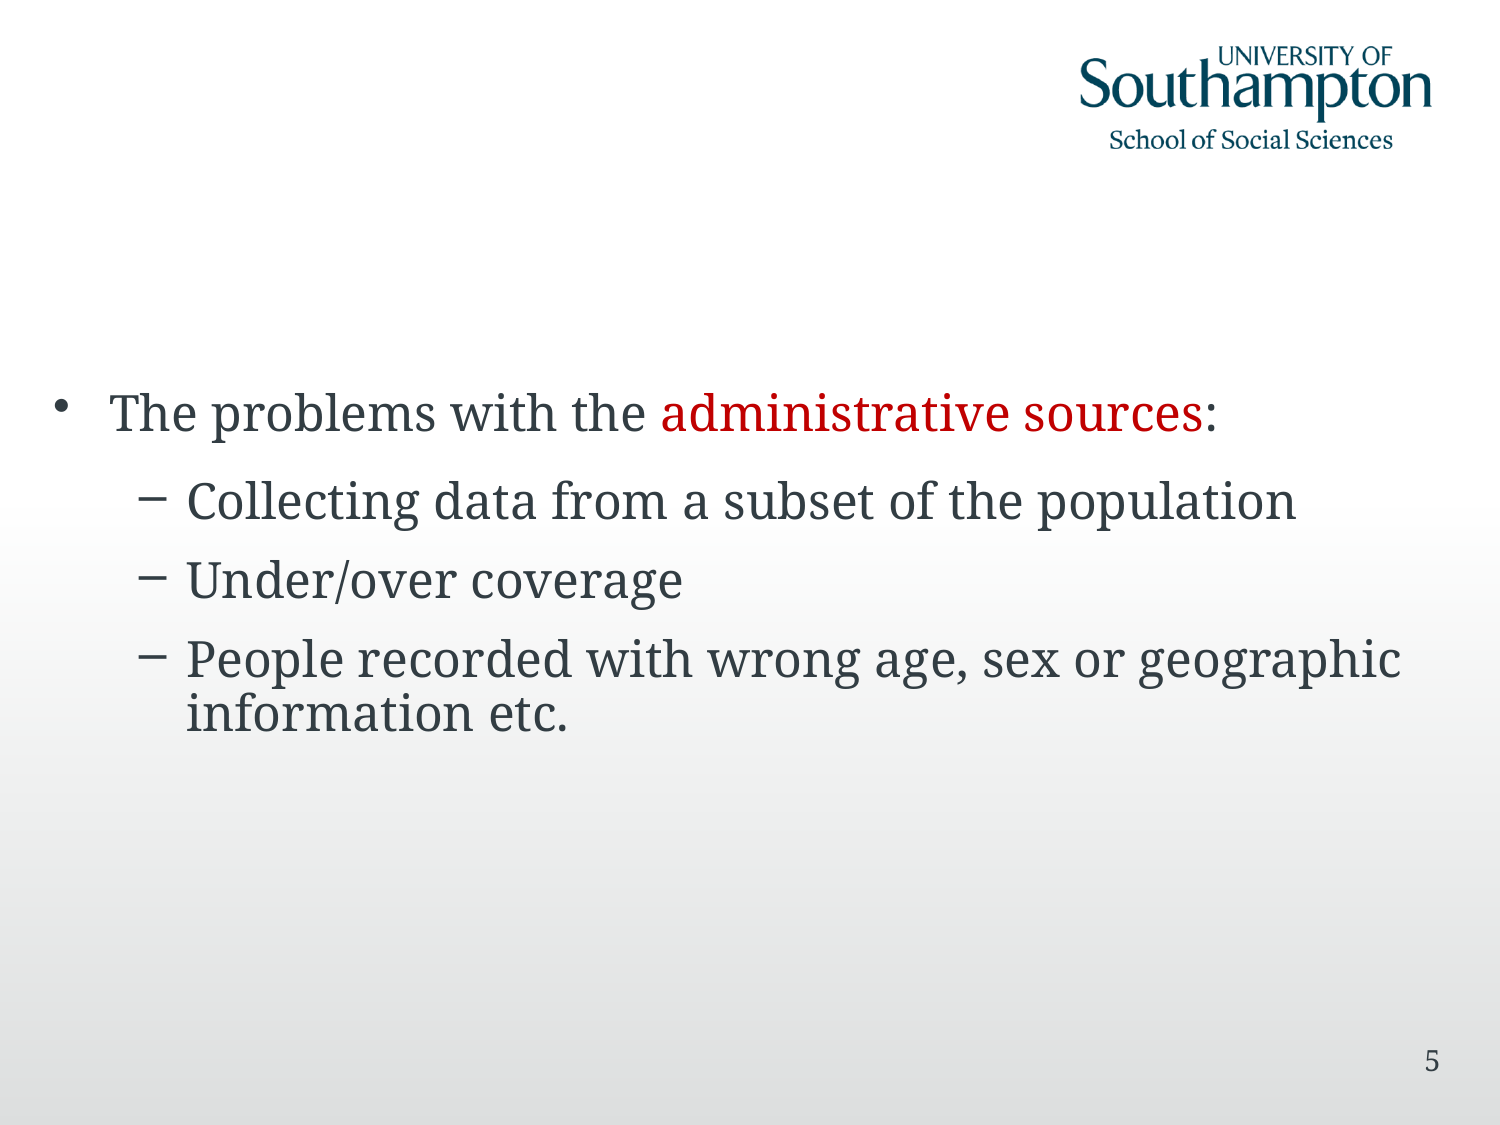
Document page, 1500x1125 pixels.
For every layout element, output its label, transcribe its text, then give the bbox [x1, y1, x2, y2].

slide_number 5 [1128, 1034, 1441, 1110]
list The problems with the administrative sources: Collecting data from a subset of the population Under/over coverage People recorded with wrong age, sex or geographic information etc. [53, 278, 1447, 954]
picture [1080, 46, 1432, 149]
